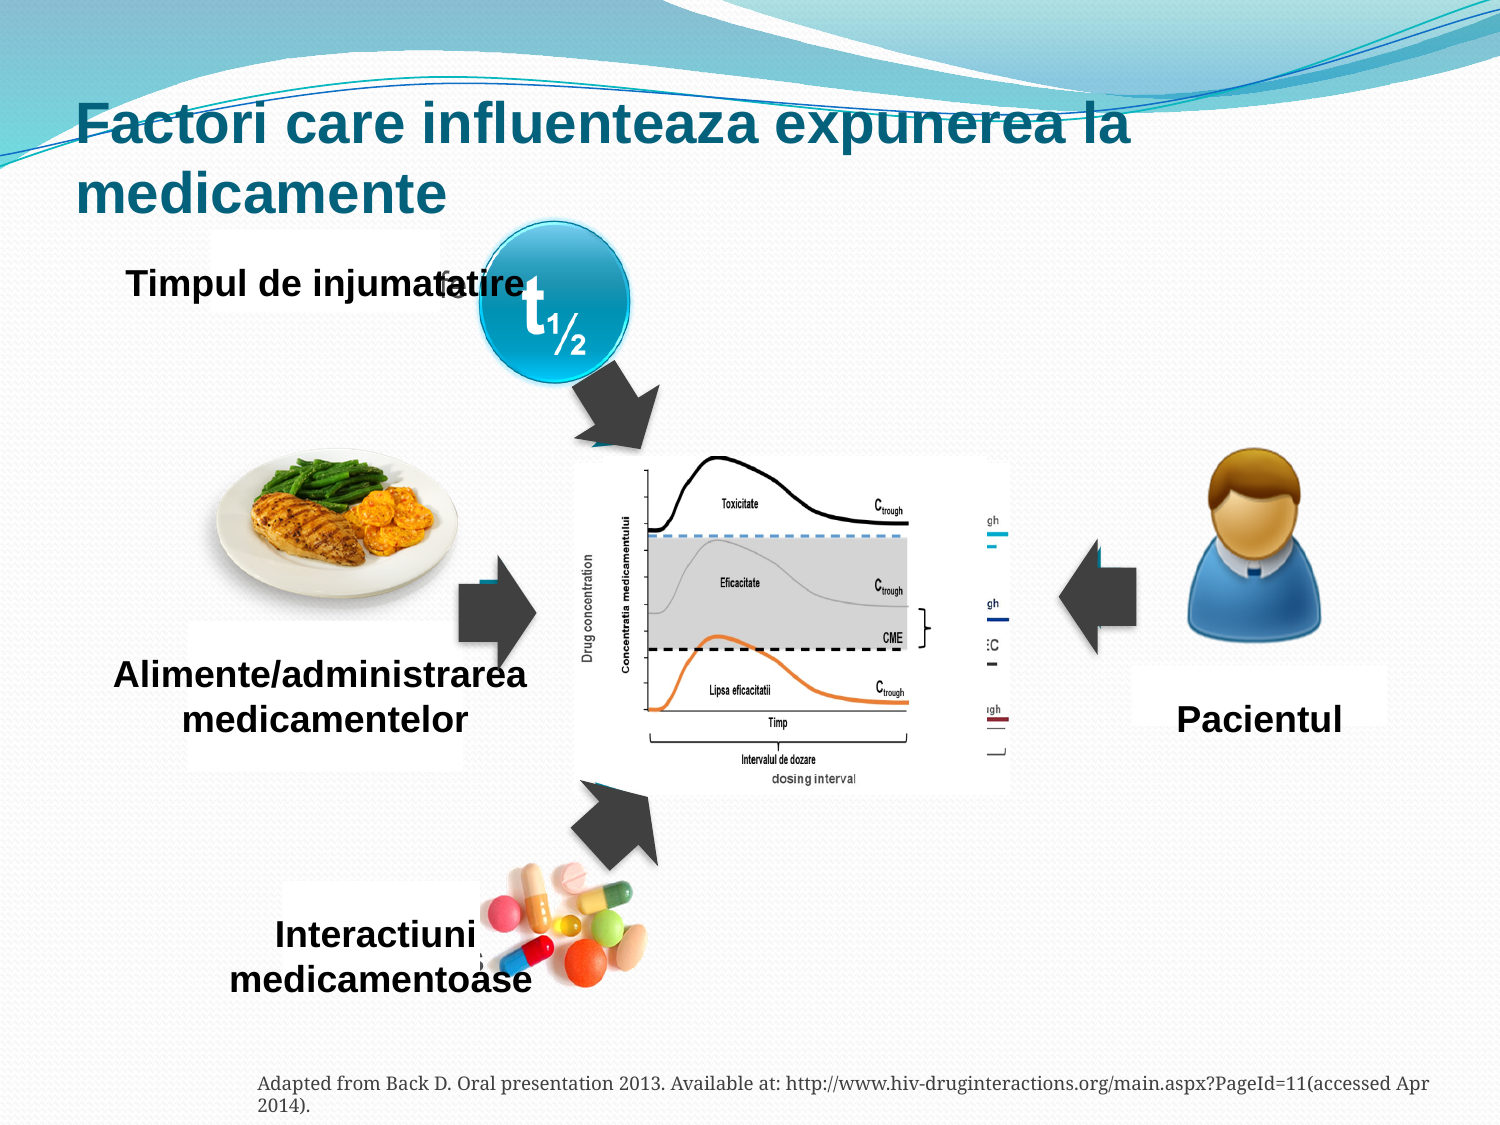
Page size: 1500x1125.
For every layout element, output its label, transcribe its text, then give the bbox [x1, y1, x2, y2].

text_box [187, 211, 1388, 1015]
title Factori care influenteaza expunerea la medicamente [74, 37, 1470, 226]
list Adapted from Back D. Oral presentation 2013. Available at: http://www.hiv-druginteractions.org/main.aspx?PageId=11(accessed Apr 2014). [245, 988, 1451, 1117]
picture [602, 456, 987, 774]
